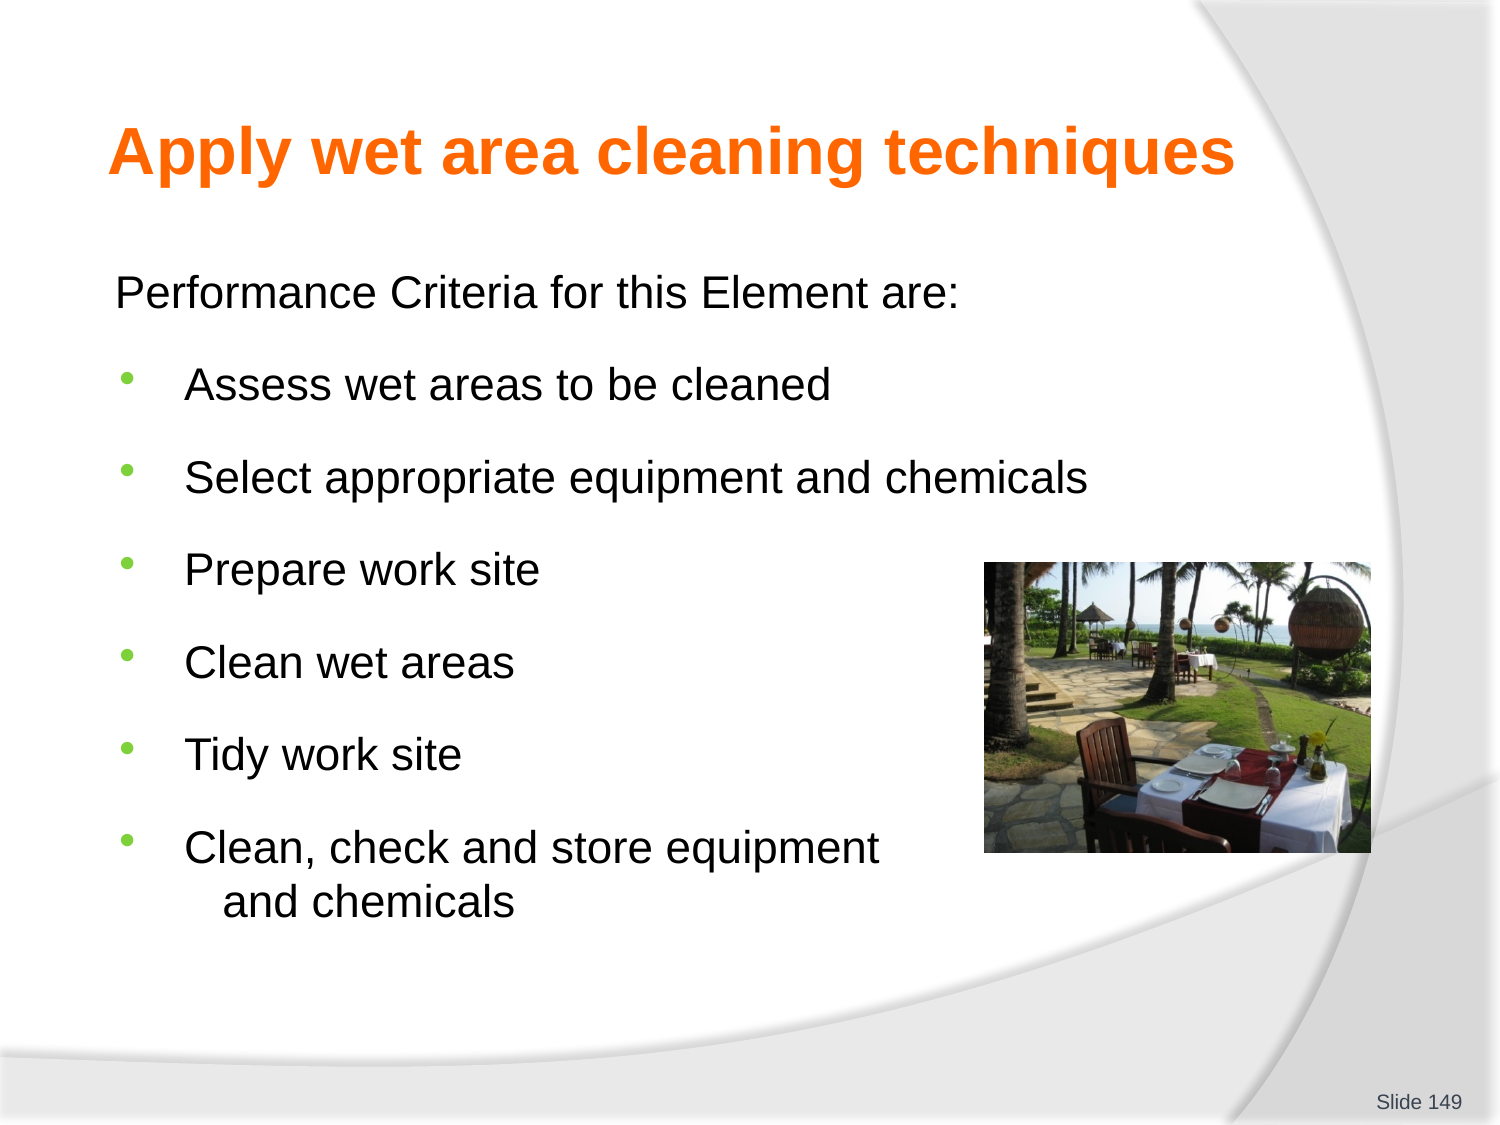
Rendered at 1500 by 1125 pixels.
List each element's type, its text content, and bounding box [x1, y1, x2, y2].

slide_number Slide 149 [1337, 1053, 1463, 1114]
picture [984, 562, 1371, 853]
title Apply wet area cleaning techniques [100, 54, 1388, 243]
list Performance Criteria for this Element are: Assess wet areas to be cleaned Select appropriate equipment and chemicals Prepare work site Clean wet areas Tidy work site Clean, check and store equipment and chemicals [100, 255, 1326, 998]
